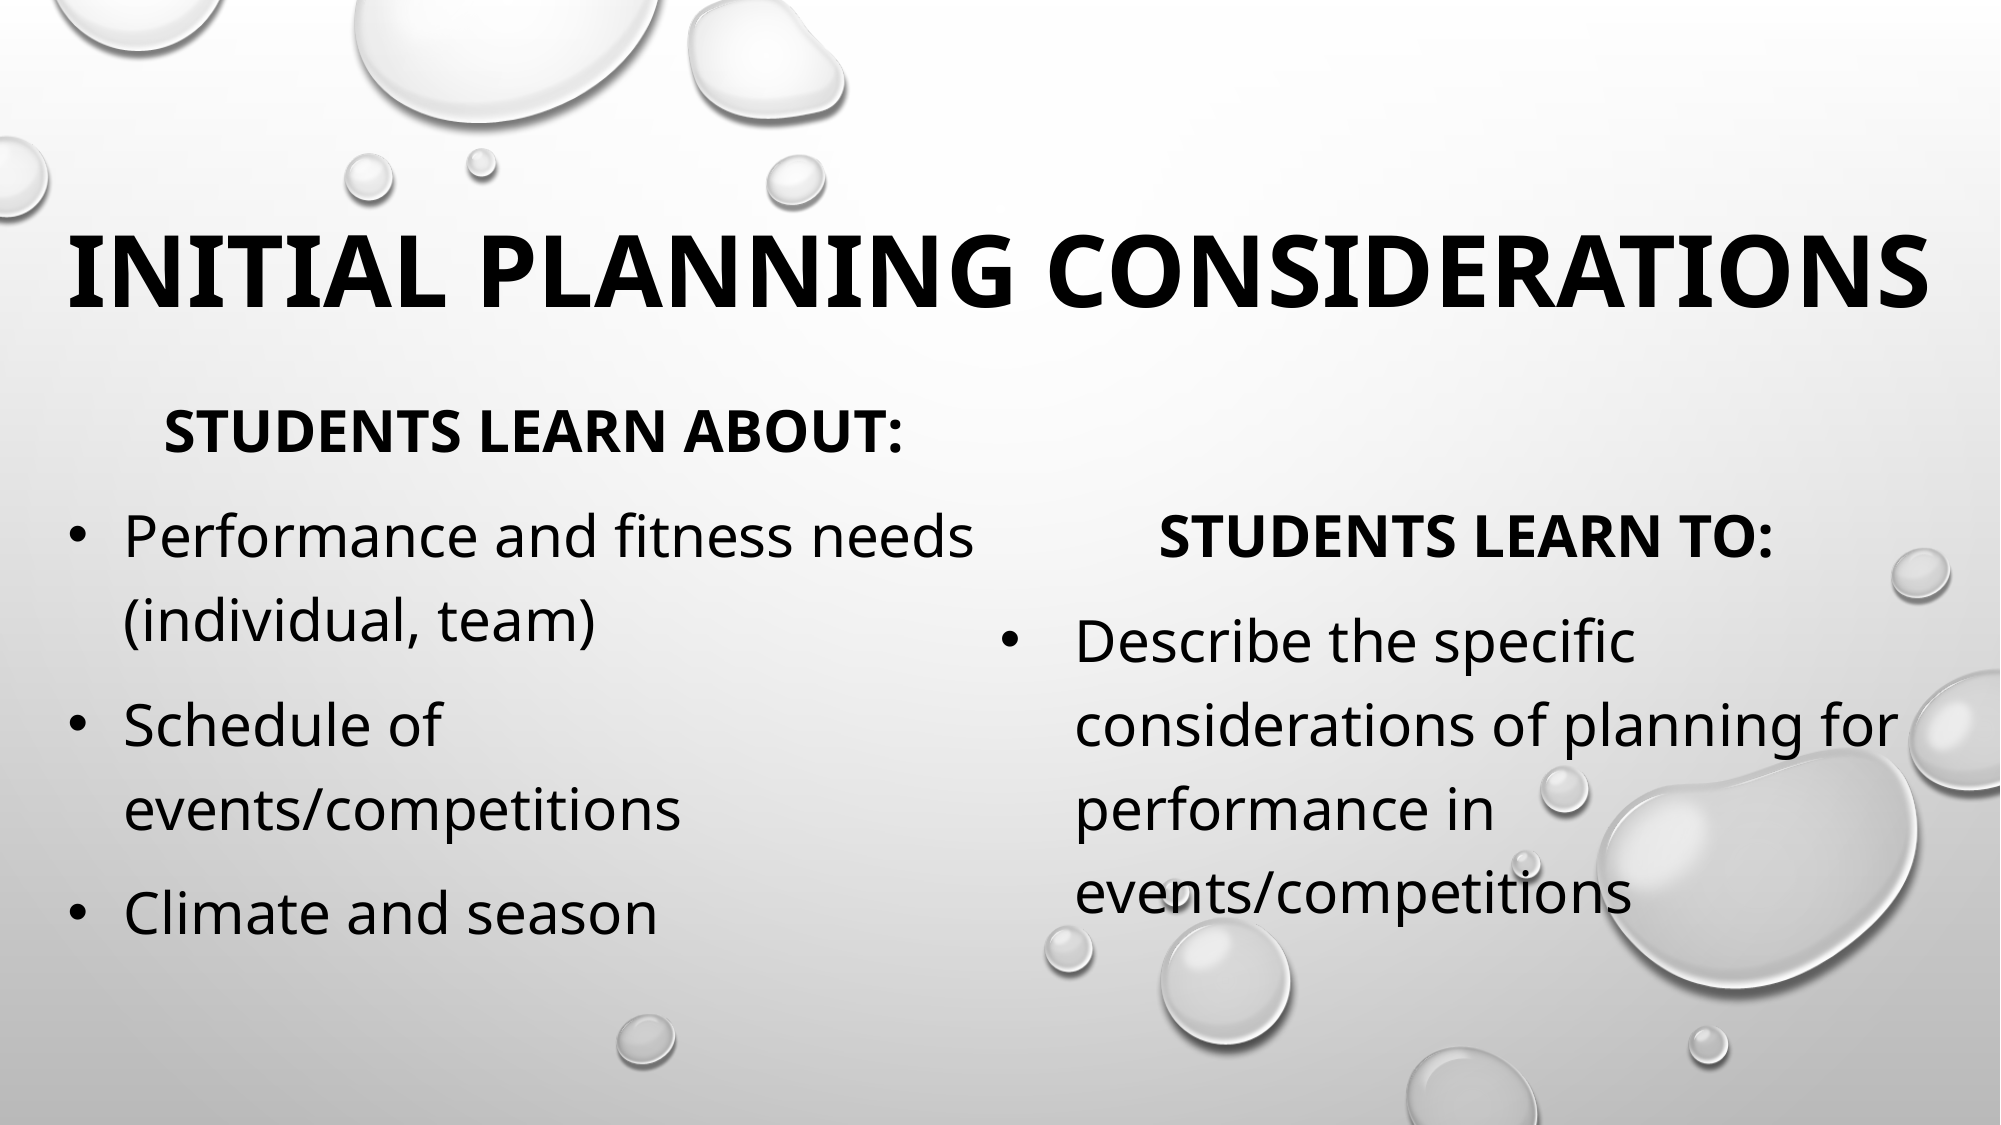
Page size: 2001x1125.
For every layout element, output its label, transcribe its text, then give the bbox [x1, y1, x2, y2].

title Initial planning considerations [52, 213, 1948, 353]
subtitle Students learn about: Performance and fitness needs (individual, team) Schedule of events/competitions Climate and season STUDENTS LEARN TO: Describe the specific considerations of planning for performance in events/competitions [52, 372, 1948, 1083]
picture [0, 0, 2000, 1125]
